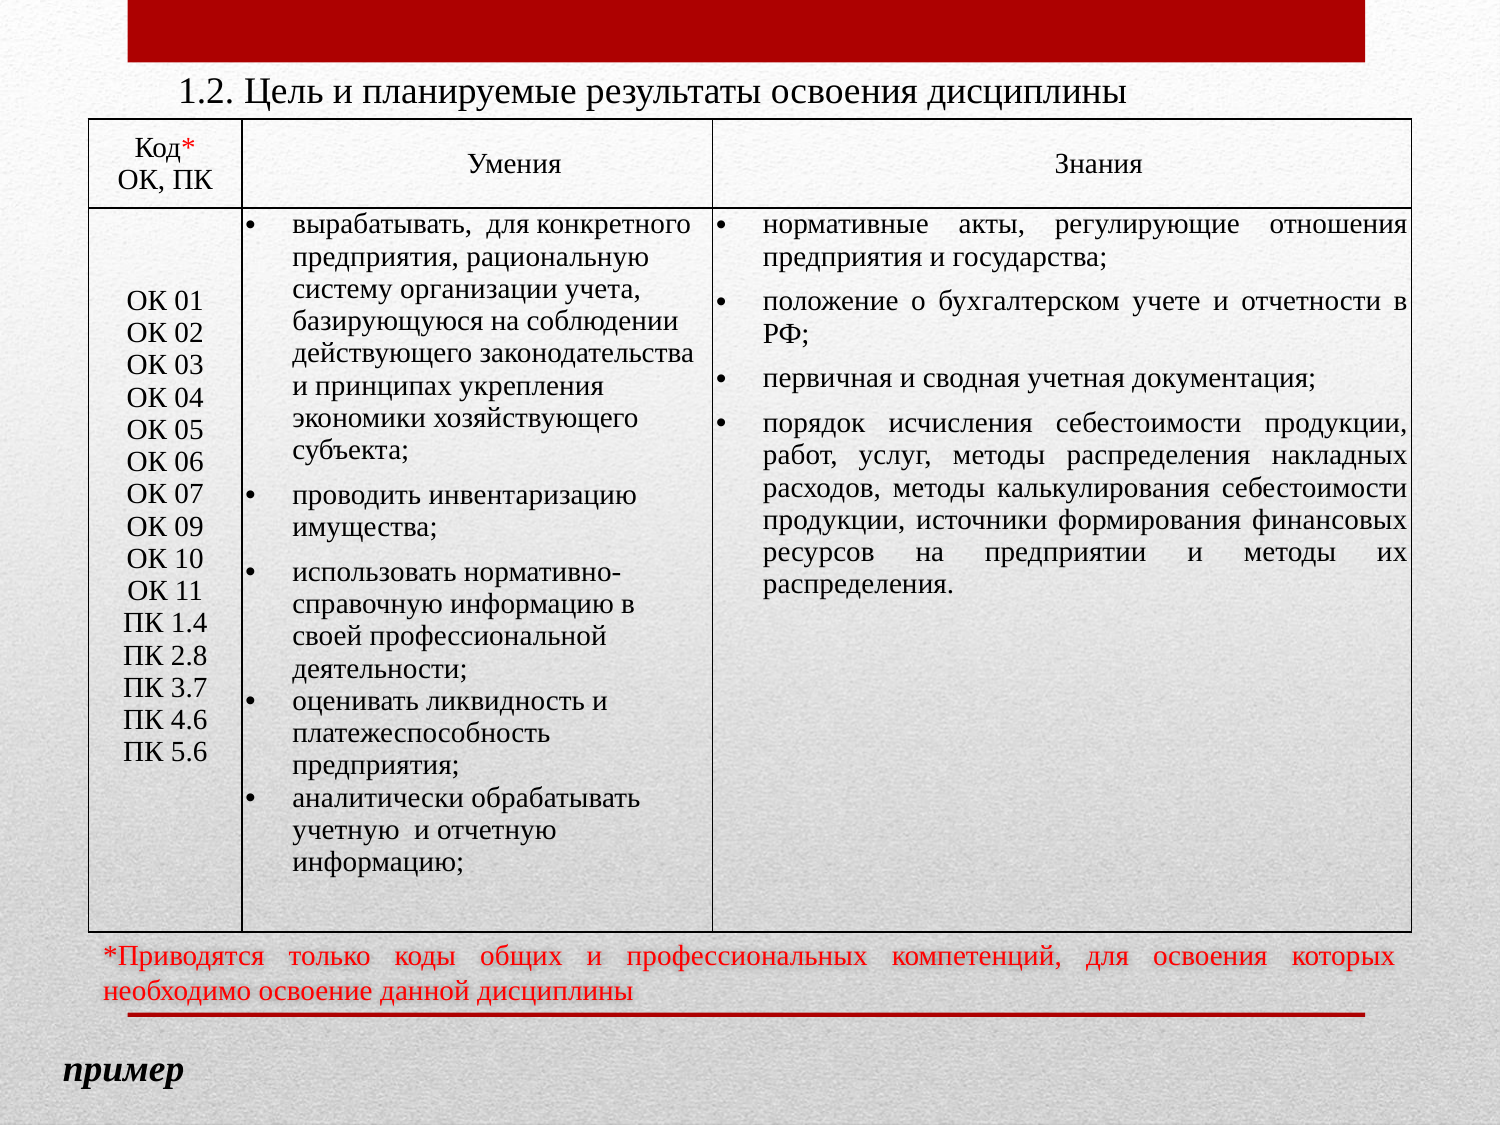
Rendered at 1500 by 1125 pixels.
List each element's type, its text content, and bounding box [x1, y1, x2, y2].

table_header Умения [243, 120, 712, 207]
picture [0, 0, 1500, 1125]
table_header Код* ОК, ПК [89, 120, 241, 207]
text_box *Приводятся только коды общих и профессиональных компетенций, для освоения которых необходимо освоение данной дисциплины [87, 927, 1413, 1018]
table_cell нормативные акты, регулирующие отношения предприятия и государства; положение о бухгалтерском учете и отчетности в РФ; первичная и сводная учетная документация; порядок исчисления себестоимости продукции, работ, услуг, методы распределения накладных расходов, методы калькулирования себестоимости продукции, источники формирования финансовых ресурсов на предприятии и методы их распределения. [713, 209, 1411, 924]
text_box 1.2. Цель и планируемые результаты освоения дисциплины [88, 58, 1187, 118]
table_cell ОК 01 ОК 02 ОК 03 ОК 04 ОК 05 ОК 06 ОК 07 ОК 09 ОК 10 ОК 11 ПК 1.4 ПК 2.8 ПК 3.7 ПК 4.6 ПК 5.6 [89, 209, 241, 923]
text_box пример [48, 1036, 200, 1097]
table_cell вырабатывать, для конкретного предприятия, рациональную систему организации учета, базирующуюся на соблюдении действующего законодательства и принципах укрепления экономики хозяйствующего субъекта; проводить инвентаризацию имущества; использовать нормативно- справочную информацию в своей профессиональной деятельности; оценивать ликвидность и платежеспособность предприятия; аналитически обрабатывать учетную и отчетную информацию; [243, 209, 712, 923]
table_header Знания [713, 120, 1411, 207]
